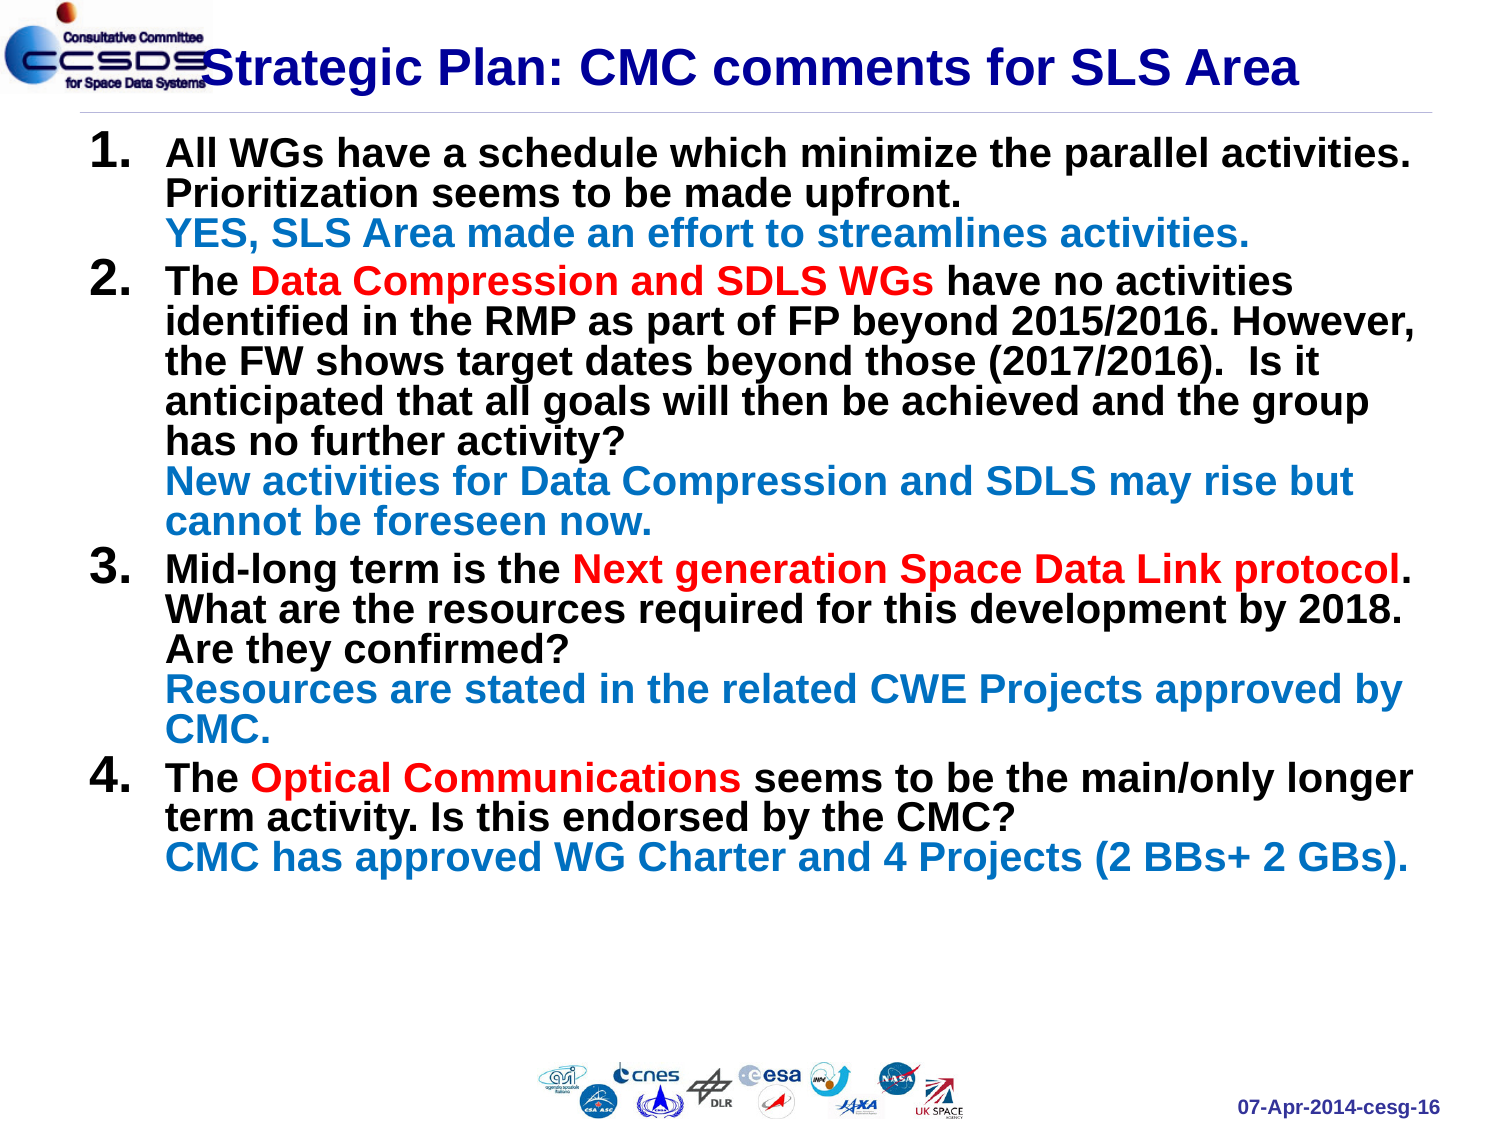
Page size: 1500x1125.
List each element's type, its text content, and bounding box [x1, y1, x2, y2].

picture [0, 0, 213, 94]
picture [537, 1062, 963, 1119]
list All WGs have a schedule which minimize the parallel activities. Prioritization seems to be made upfront. YES, SLS Area made an effort to streamlines activities. The Data Compression and SDLS WGs have no activities identified in the RMP as part of FP beyond 2015/2016. However, the FW shows target dates beyond those (2017/2016). Is it anticipated that all goals will then be achieved and the group has no further activity? New activities for Data Compression and SDLS may rise but cannot be foreseen now. Mid-long term is the Next generation Space Data Link protocol. What are the resources required for this development by 2018. Are they confirmed? Resources are stated in the related CWE Projects approved by CMC. The Optical Communications seems to be the main/only longer term activity. Is this endorsed by the CMC? CMC has approved WG Charter and 4 Projects (2 BBs+ 2 GBs). [75, 127, 1466, 1054]
title Strategic Plan: CMC comments for SLS Area [75, 33, 1426, 122]
